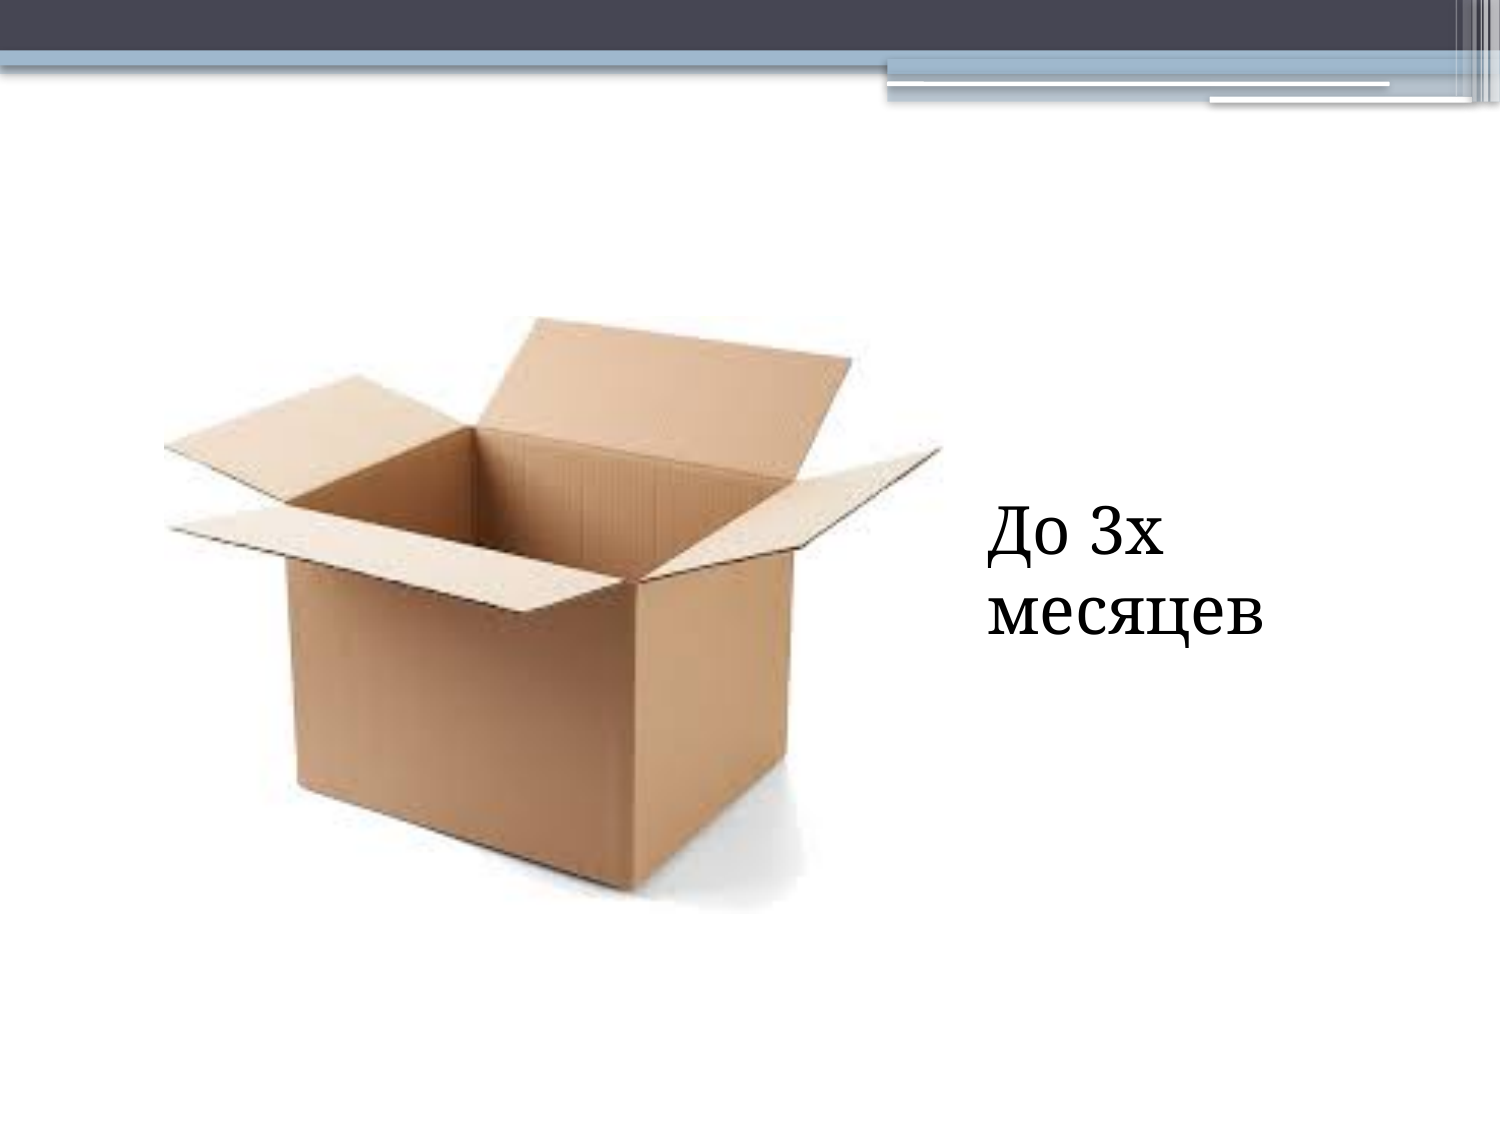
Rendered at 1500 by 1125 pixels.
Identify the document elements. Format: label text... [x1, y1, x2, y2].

picture [163, 316, 948, 914]
text_box До 3х месяцев [972, 480, 1465, 656]
